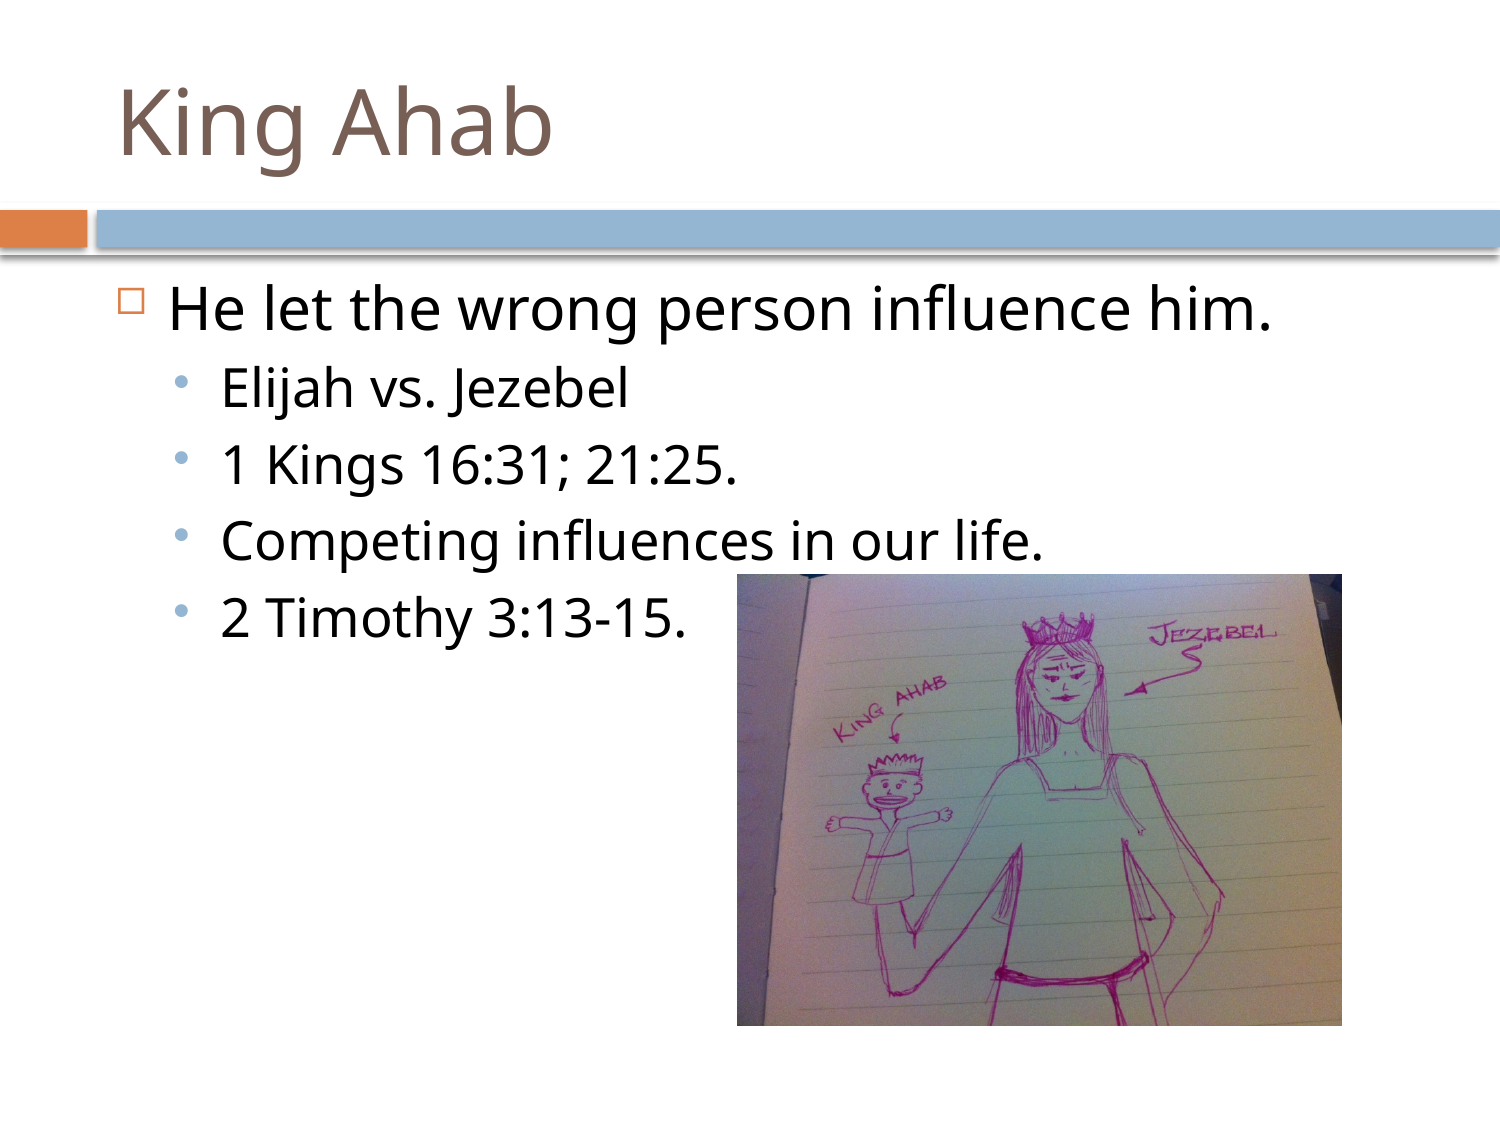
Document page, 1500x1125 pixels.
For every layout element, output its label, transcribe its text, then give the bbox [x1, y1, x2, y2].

title King Ahab [100, 37, 1438, 200]
list He let the wrong person influence him. Elijah vs. Jezebel 1 Kings 16:31; 21:25. Competing influences in our life. 2 Timothy 3:13-15. [100, 262, 1438, 1000]
picture [737, 574, 1342, 1027]
